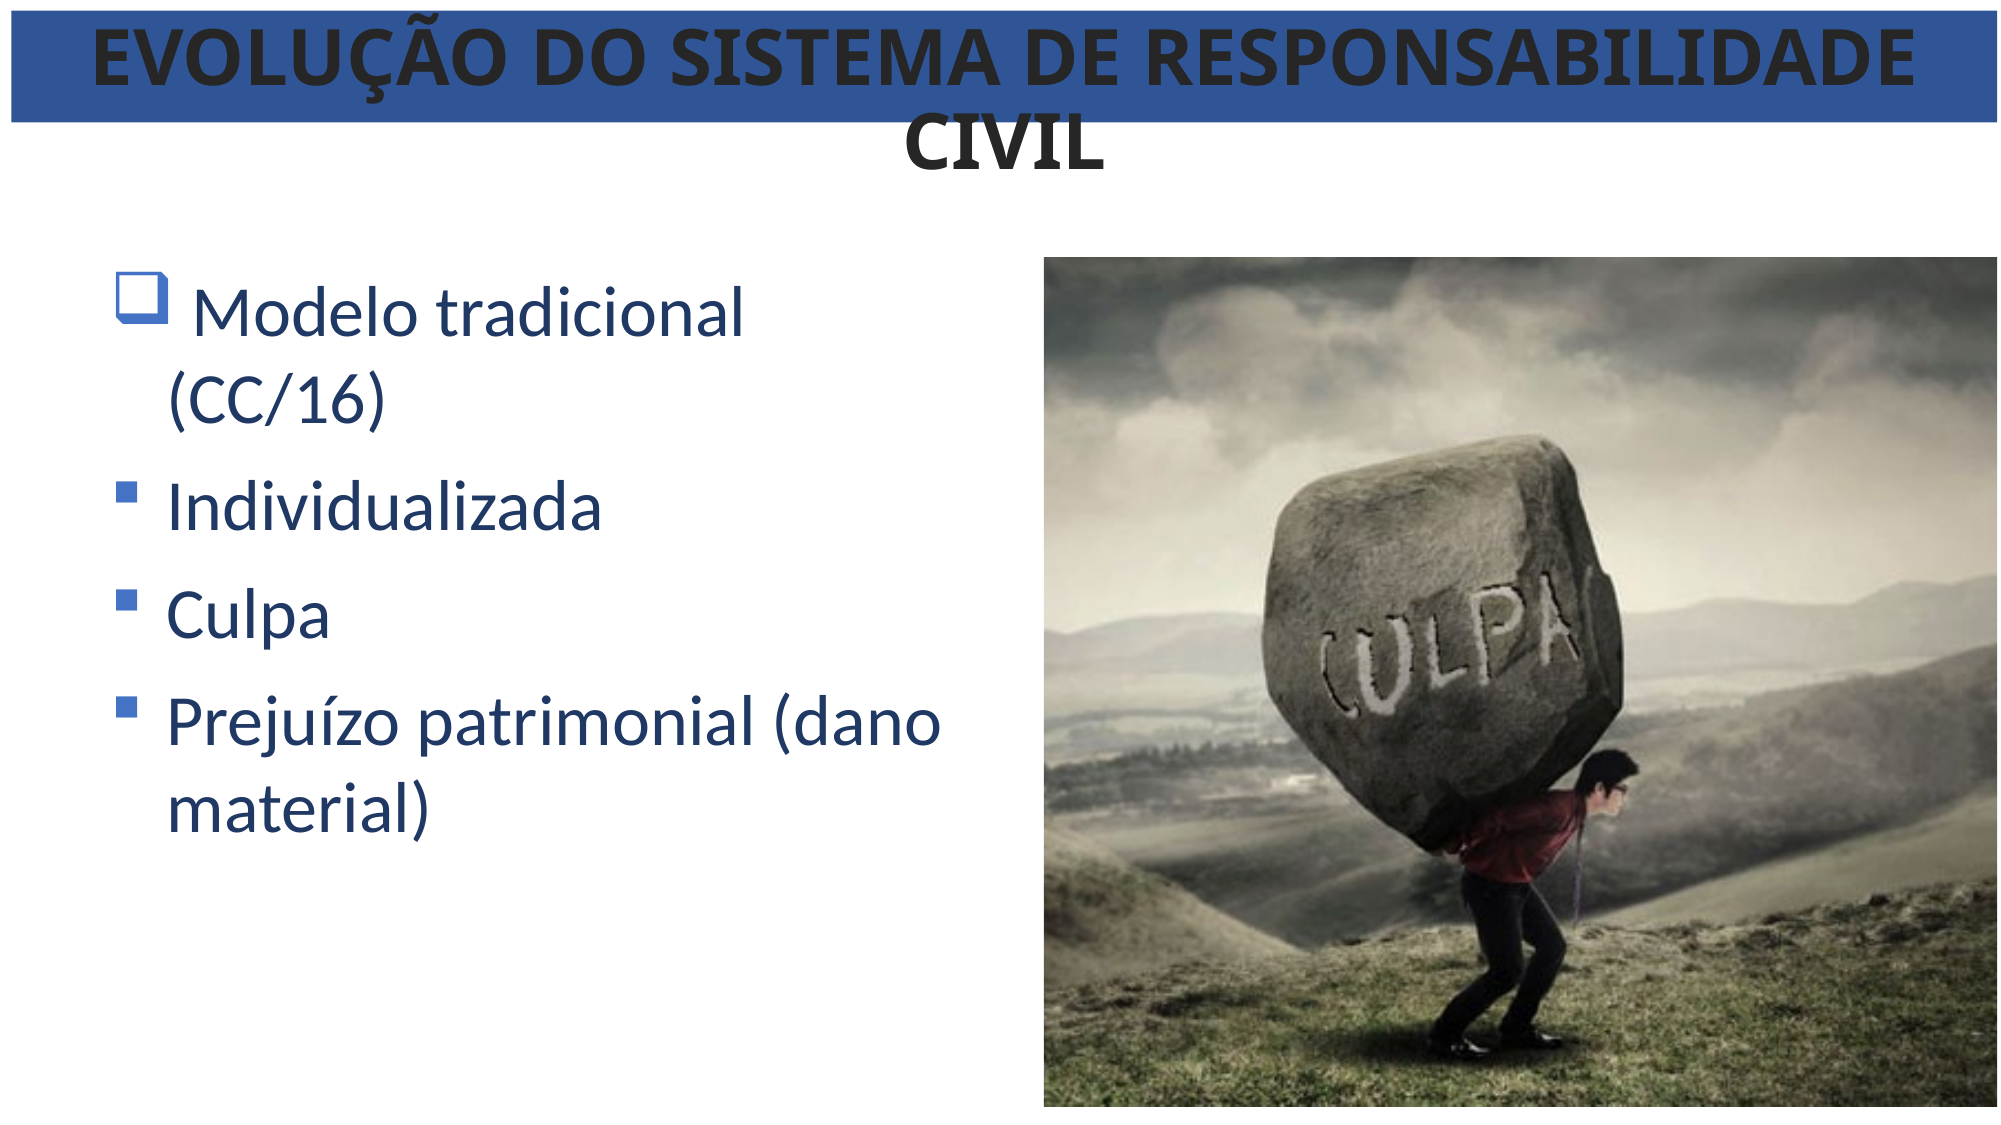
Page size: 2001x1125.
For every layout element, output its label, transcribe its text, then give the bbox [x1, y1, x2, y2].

text_box EVOLUÇÃO DO SISTEMA DE RESPONSABILIDADE CIVIL [11, 10, 1998, 123]
picture [1043, 257, 1998, 1107]
text_box Modelo tradicional (CC/16) Individualizada Culpa Prejuízo patrimonial (dano material) [95, 257, 965, 855]
